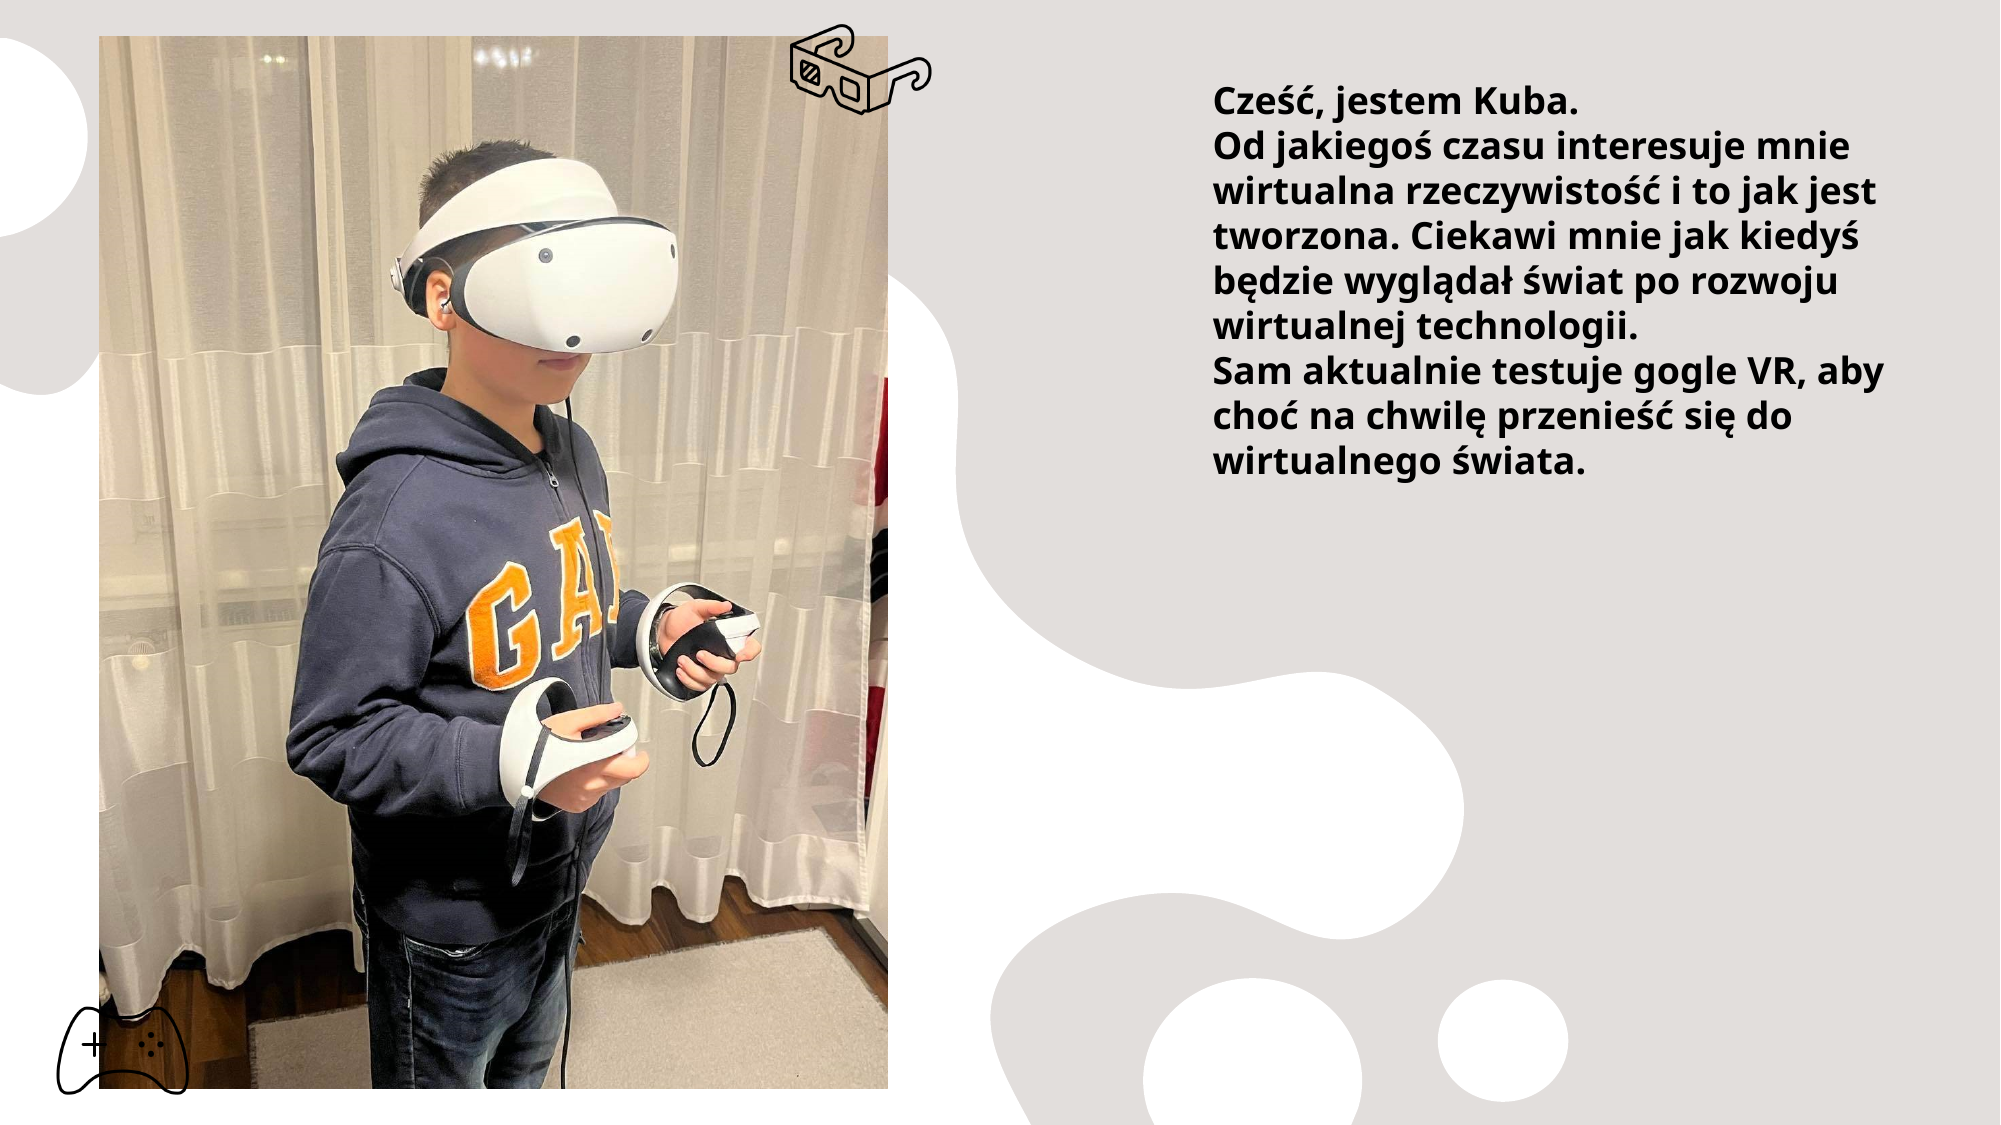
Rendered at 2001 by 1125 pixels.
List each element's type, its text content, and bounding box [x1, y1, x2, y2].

text_box Cześć, jestem Kuba. Od jakiegoś czasu interesuje mnie wirtualna rzeczywistość i to jak jest tworzona. Ciekawi mnie jak kiedyś będzie wyglądał świat po rozwoju wirtualnej technologii. Sam aktualnie testuje gogle VR, aby choć na chwilę przenieść się do wirtualnego świata. [1197, 69, 1907, 490]
picture [47, 0, 936, 1125]
